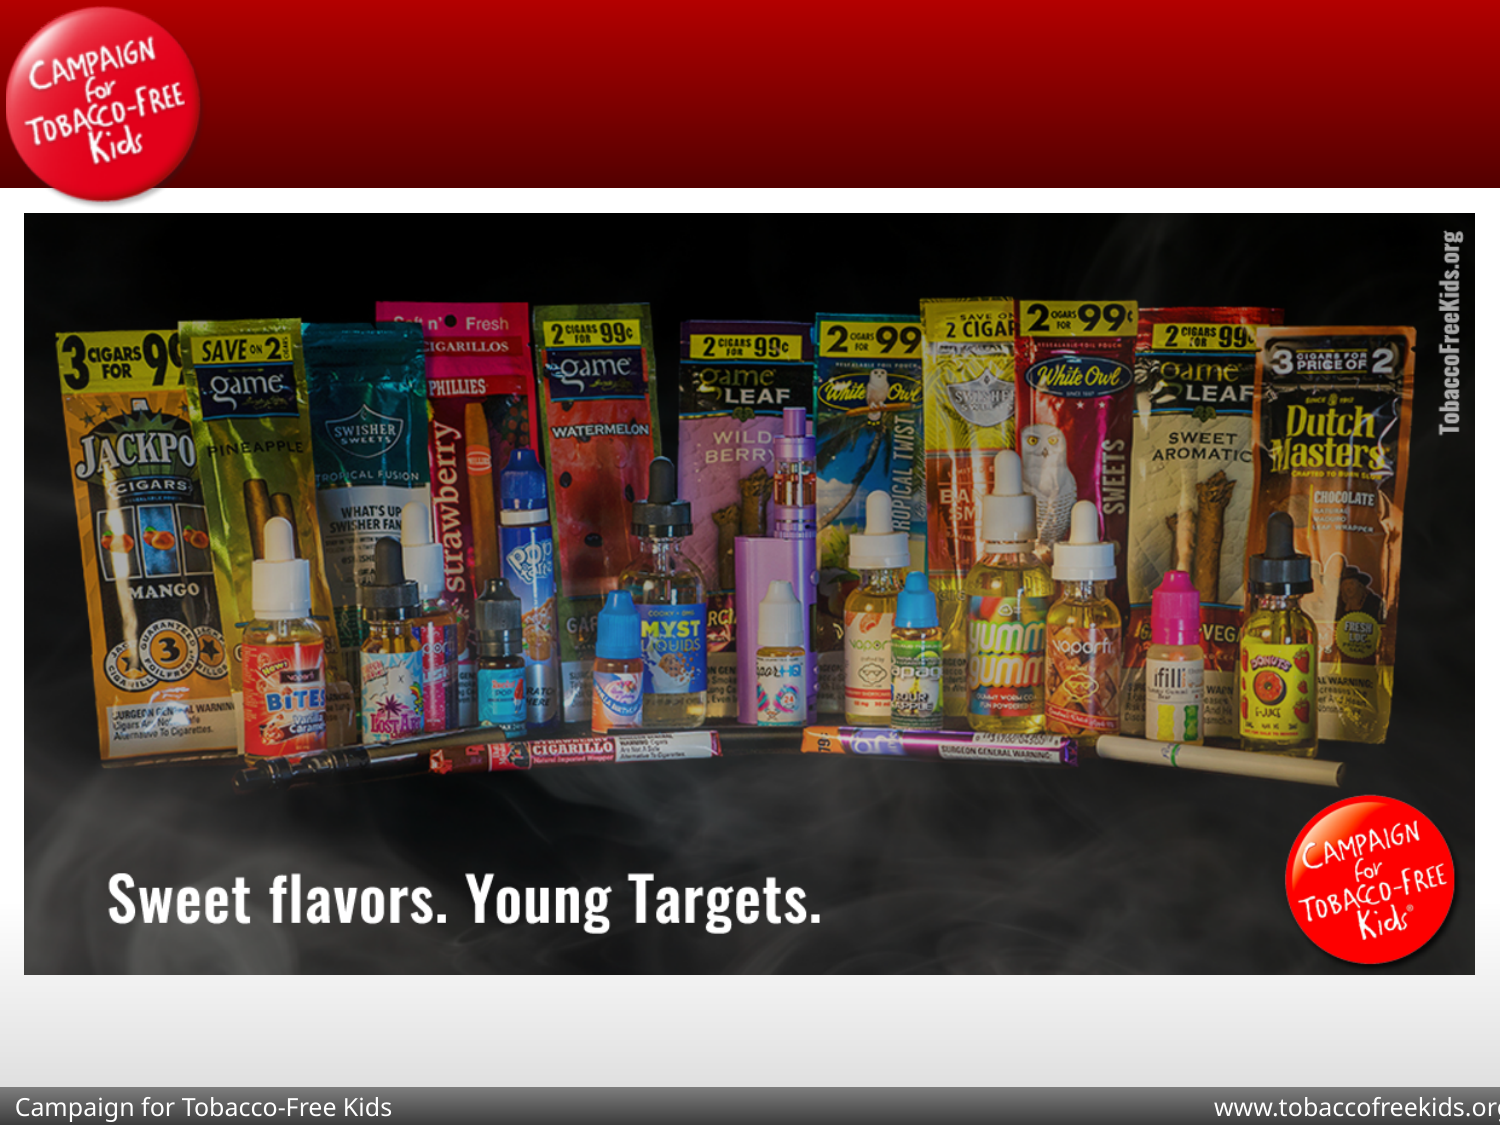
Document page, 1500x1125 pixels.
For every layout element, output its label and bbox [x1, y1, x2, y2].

picture [6, 6, 207, 210]
picture [24, 213, 1476, 976]
